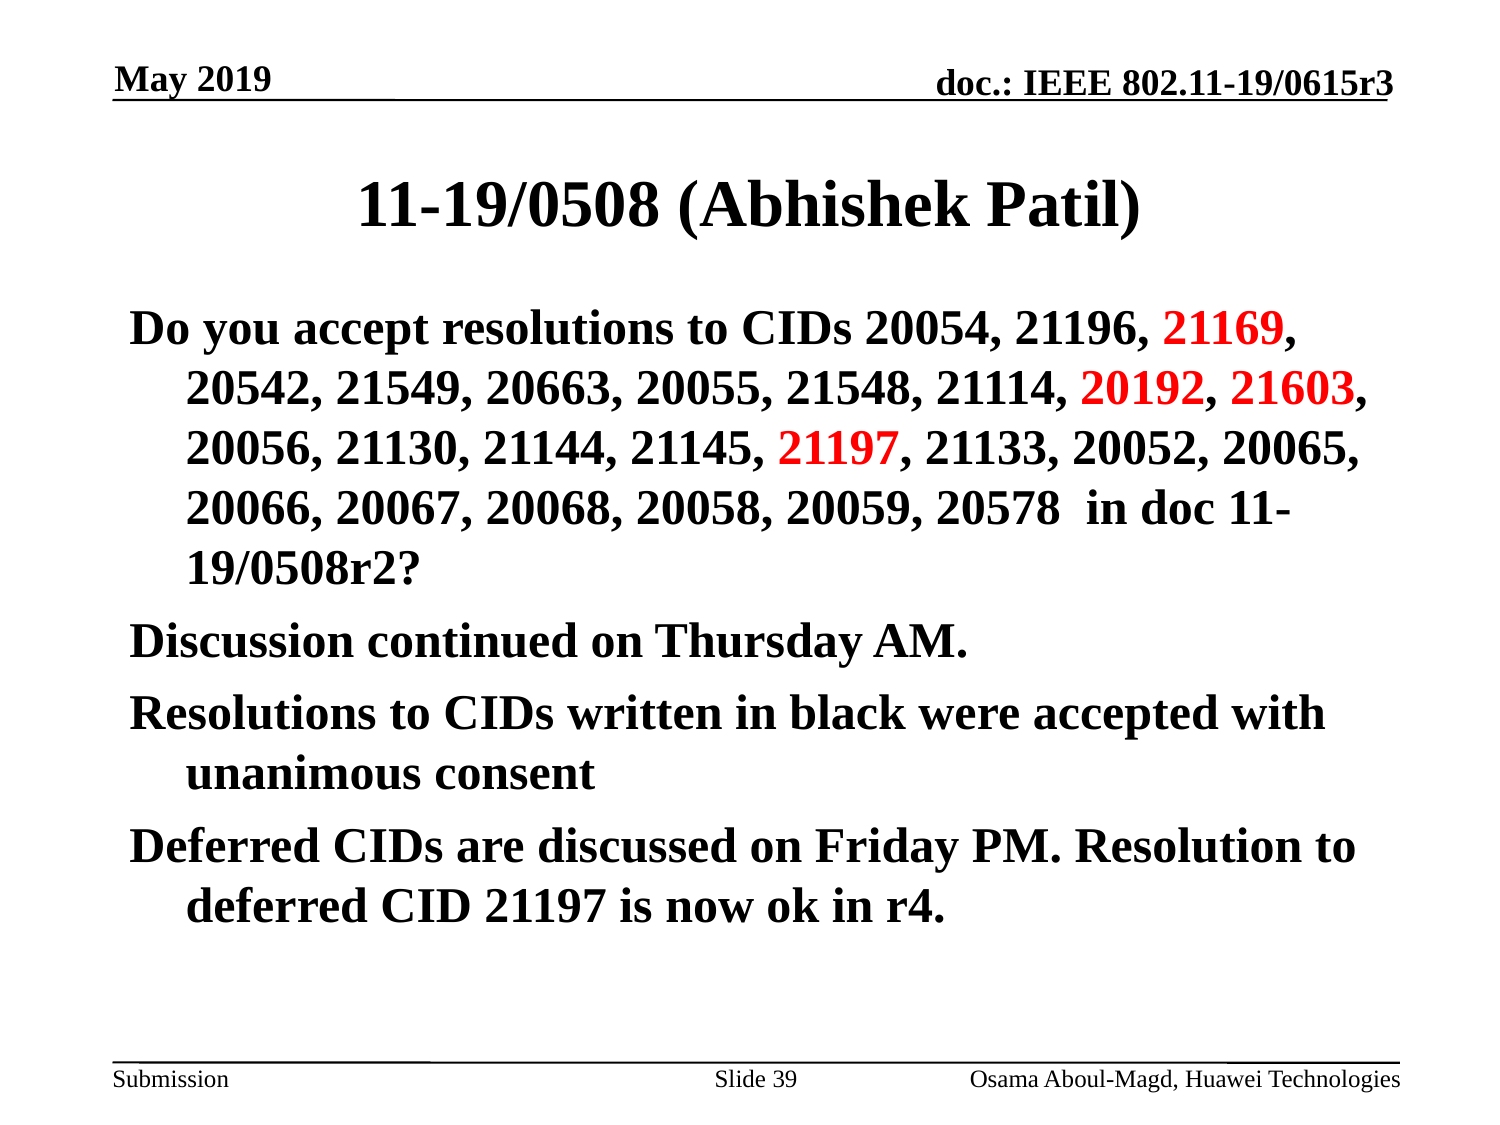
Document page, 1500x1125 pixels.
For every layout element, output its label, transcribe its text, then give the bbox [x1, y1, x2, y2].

footer Osama Aboul-Magd, Huawei Technologies [878, 1061, 1402, 1093]
title 11-19/0508 (Abhishek Patil) [112, 112, 1388, 288]
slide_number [114, 54, 423, 100]
list Do you accept resolutions to CIDs 20054, 21196, 21169, 20542, 21549, 20663, 20055, 21548, 21114, 20192, 21603, 20056, 21130, 21144, 21145, 21197, 21133, 20052, 20065, 20066, 20067, 20068, 20058, 20059, 20578 in doc 11-19/0508r2? Discussion continued on Thursday AM. Resolutions to CIDs written in black were accepted with unanimous consent Deferred CIDs are discussed on Friday PM. Resolution to deferred CID 21197 is now ok in r4. [114, 286, 1390, 963]
slide_number Slide 39 [712, 1061, 800, 1123]
